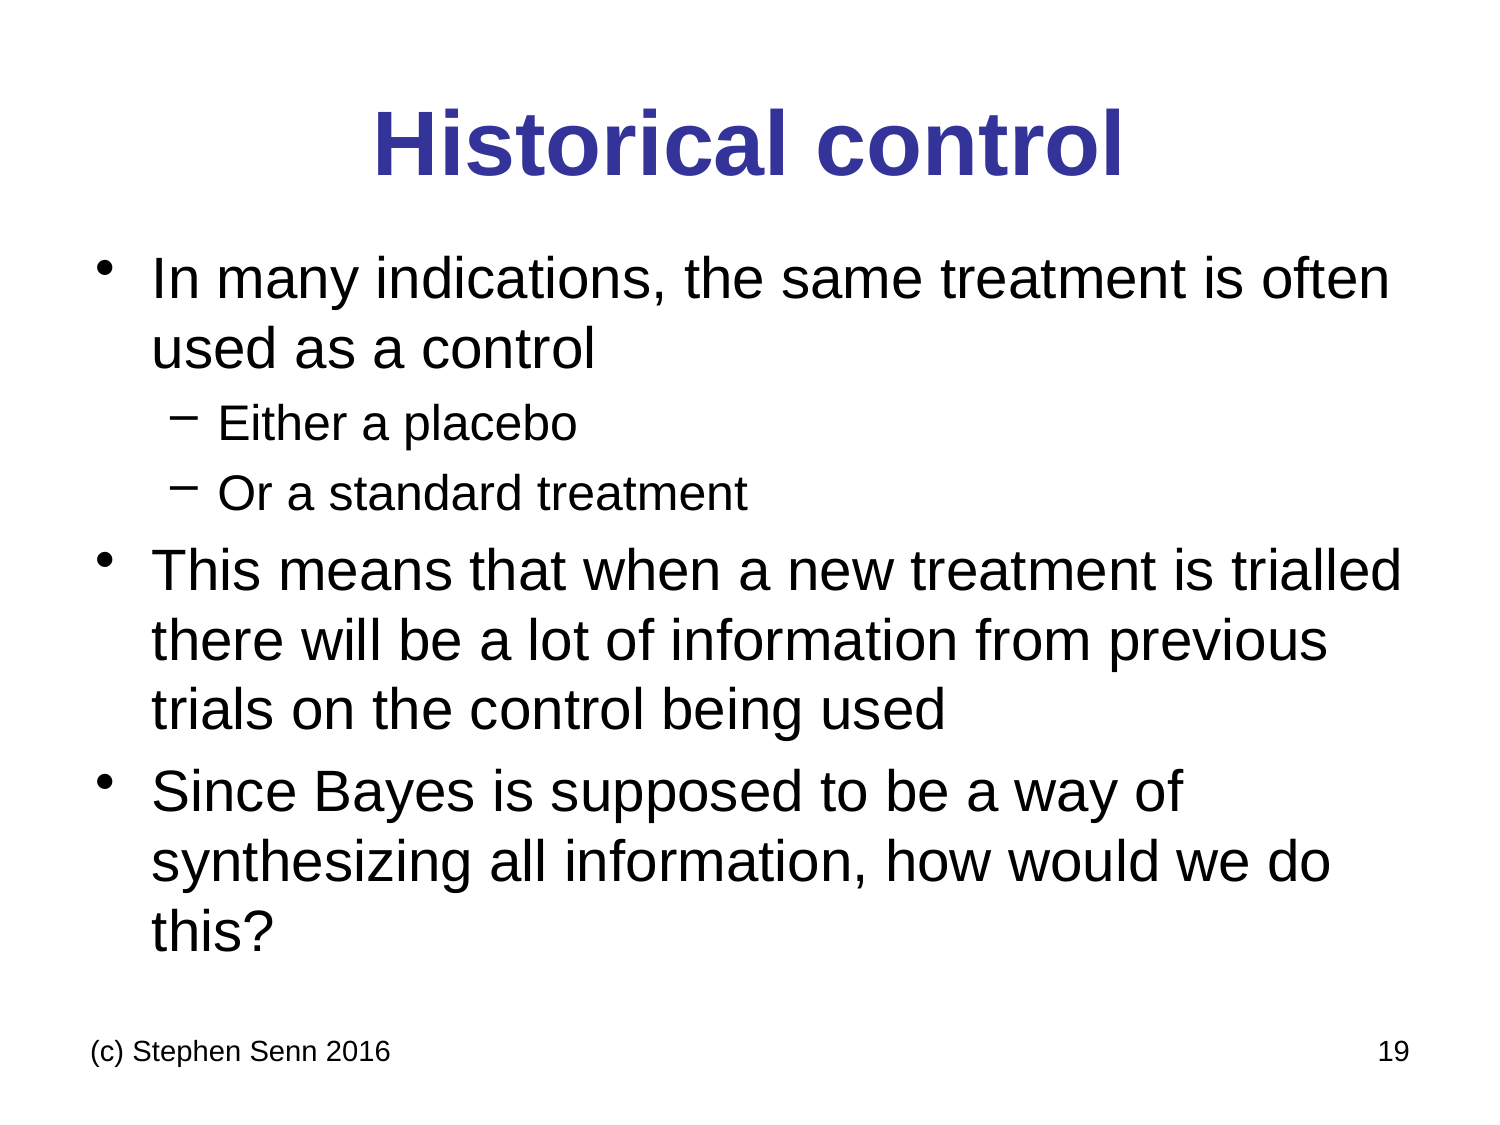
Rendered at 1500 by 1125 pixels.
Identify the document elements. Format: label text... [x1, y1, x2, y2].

slide_number 19 [1074, 1024, 1426, 1103]
list In many indications, the same treatment is often used as a control Either a placebo Or a standard treatment This means that when a new treatment is trialled there will be a lot of information from previous trials on the control being used Since Bayes is supposed to be a way of synthesizing all information, how would we do this? [80, 232, 1431, 975]
slide_number (c) Stephen Senn 2016 [74, 1024, 426, 1103]
title Historical control [75, 45, 1425, 233]
